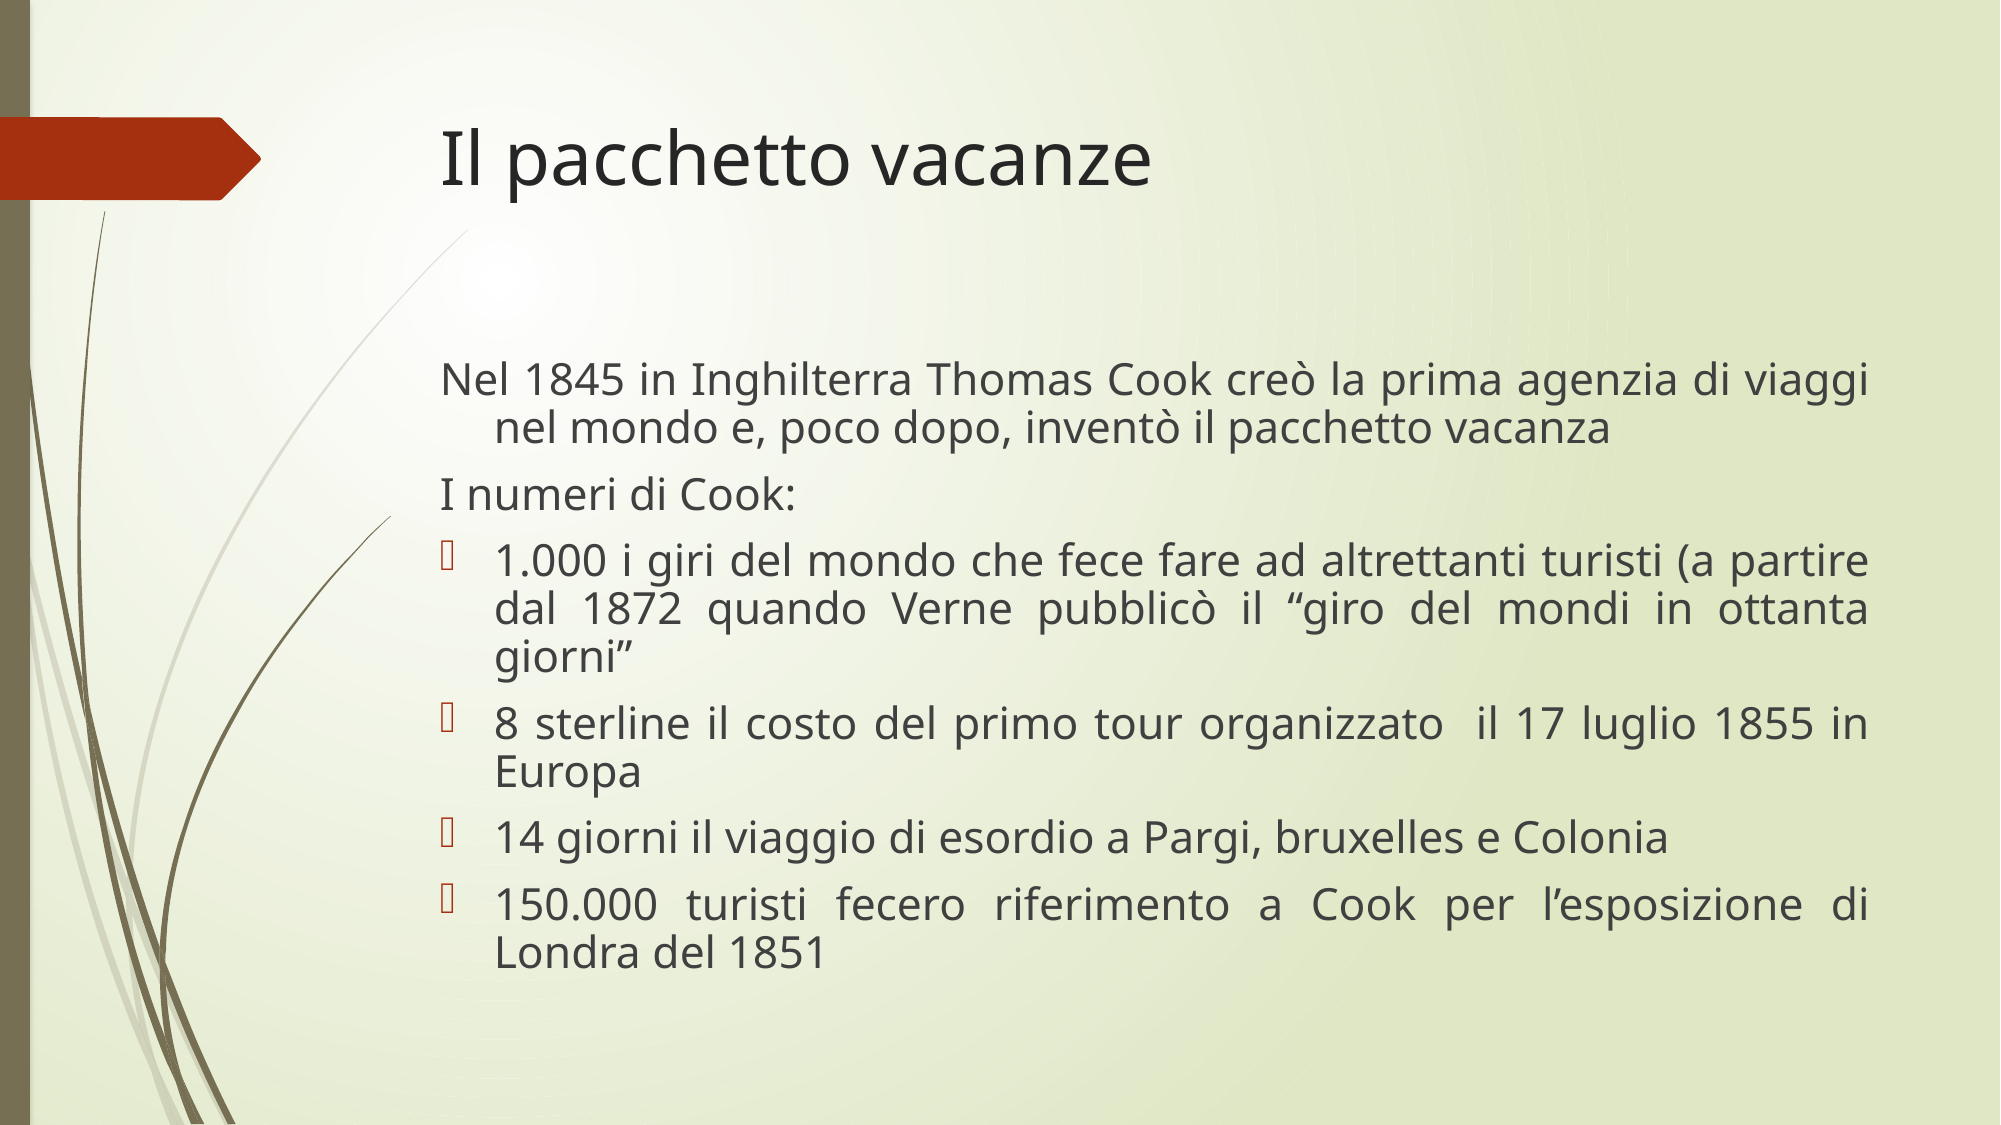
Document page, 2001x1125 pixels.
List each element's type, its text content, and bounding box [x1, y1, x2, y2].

list Nel 1845 in Inghilterra Thomas Cook creò la prima agenzia di viaggi nel mondo e, poco dopo, inventò il pacchetto vacanza I numeri di Cook: 1.000 i giri del mondo che fece fare ad altrettanti turisti (a partire dal 1872 quando Verne pubblicò il “giro del mondi in ottanta giorni” 8 sterline il costo del primo tour organizzato il 17 luglio 1855 in Europa 14 giorni il viaggio di esordio a Pargi, bruxelles e Colonia 150.000 turisti fecero riferimento a Cook per l’esposizione di Londra del 1851 [424, 350, 1888, 988]
title Il pacchetto vacanze [425, 102, 1888, 313]
